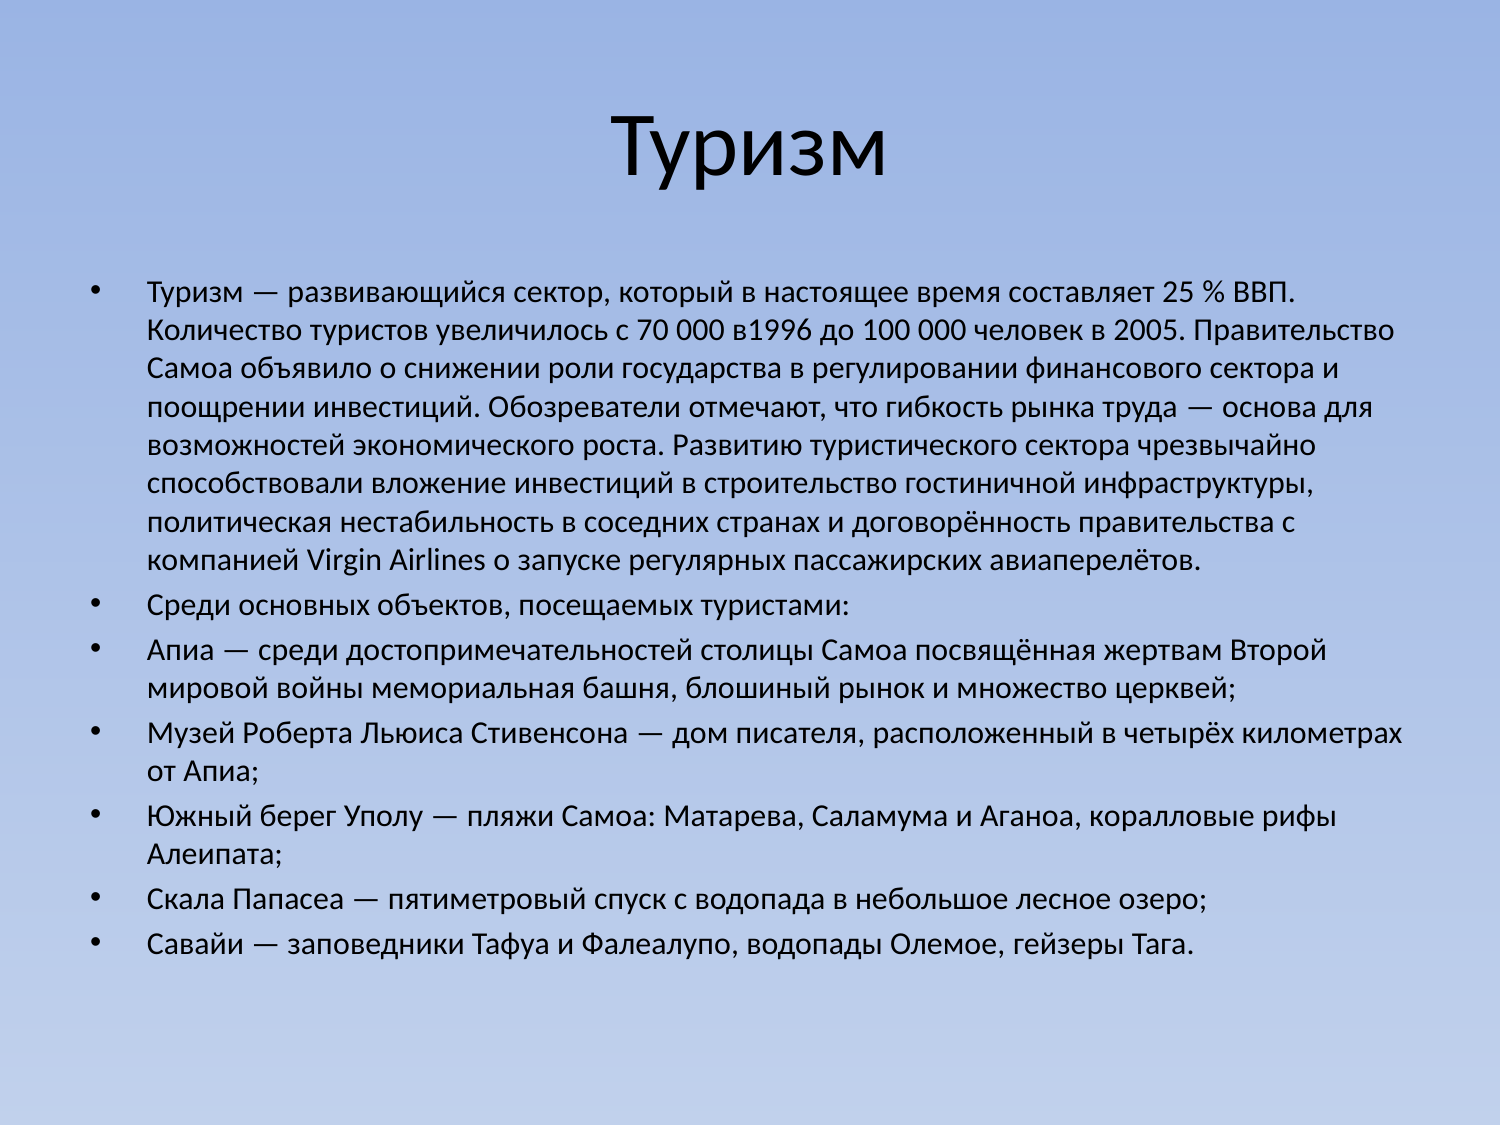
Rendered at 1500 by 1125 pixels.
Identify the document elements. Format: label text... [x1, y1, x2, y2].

title Туризм [75, 45, 1425, 233]
list Туризм — развивающийся сектор, который в настоящее время составляет 25 % ВВП. Количество туристов увеличилось с 70 000 в1996 до 100 000 человек в 2005. Правительство Самоа объявило о снижении роли государства в регулировании финансового сектора и поощрении инвестиций. Обозреватели отмечают, что гибкость рынка труда — основа для возможностей экономического роста. Развитию туристического сектора чрезвычайно способствовали вложение инвестиций в строительство гостиничной инфраструктуры, политическая нестабильность в соседних странах и договорённость правительства с компанией Virgin Airlines о запуске регулярных пассажирских авиаперелётов. Среди основных объектов, посещаемых туристами: Апиа — среди достопримечательностей столицы Самоа посвящённая жертвам Второй мировой войны мемориальная башня, блошиный рынок и множество церквей; Музей Роберта Льюиса Стивенсона — дом писателя, расположенный в четырёх километрах от Апиа; Южный берег Уполу — пляжи Самоа: Матарева, Саламума и Аганоа, коралловые рифы Алеипата; Скала Папасеа — пятиметровый спуск с водопада в небольшое лесное озеро; Савайи — заповедники Тафуа и Фалеалупо, водопады Олемое, гейзеры Тага. [75, 262, 1425, 1005]
